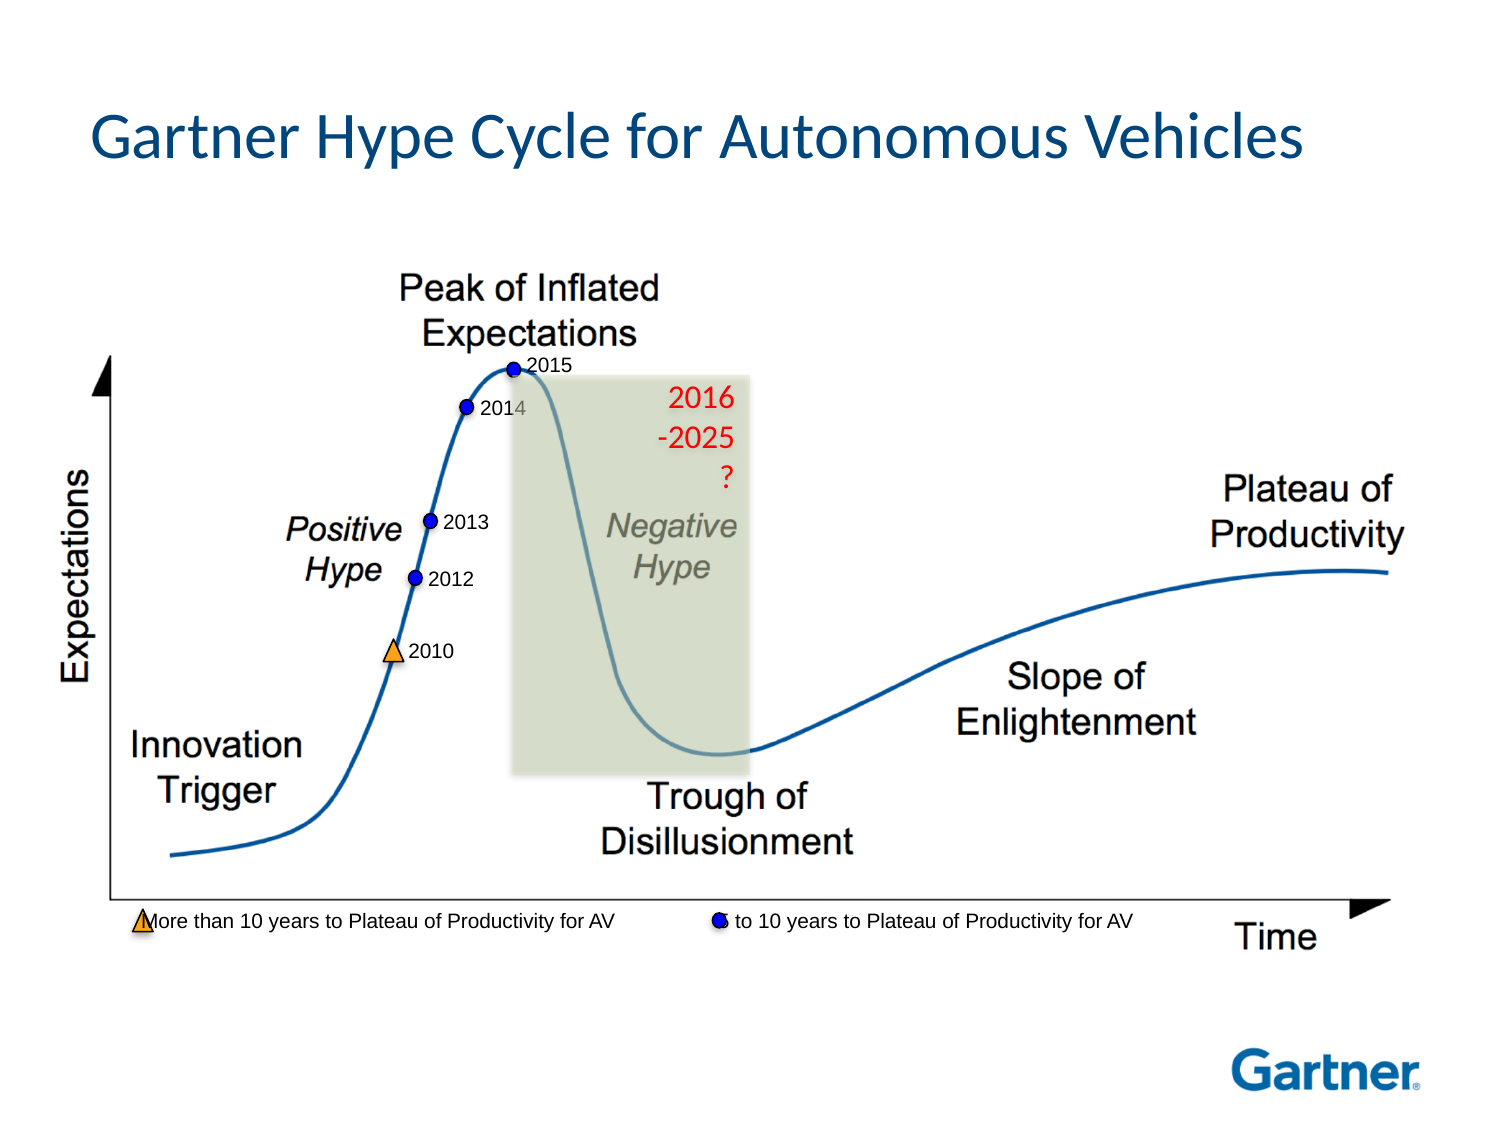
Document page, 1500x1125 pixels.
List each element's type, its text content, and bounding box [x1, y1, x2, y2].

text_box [383, 343, 585, 671]
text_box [132, 899, 1132, 941]
title Gartner Hype Cycle for Autonomous Vehicles [75, 69, 1425, 191]
picture [0, 193, 1500, 1125]
